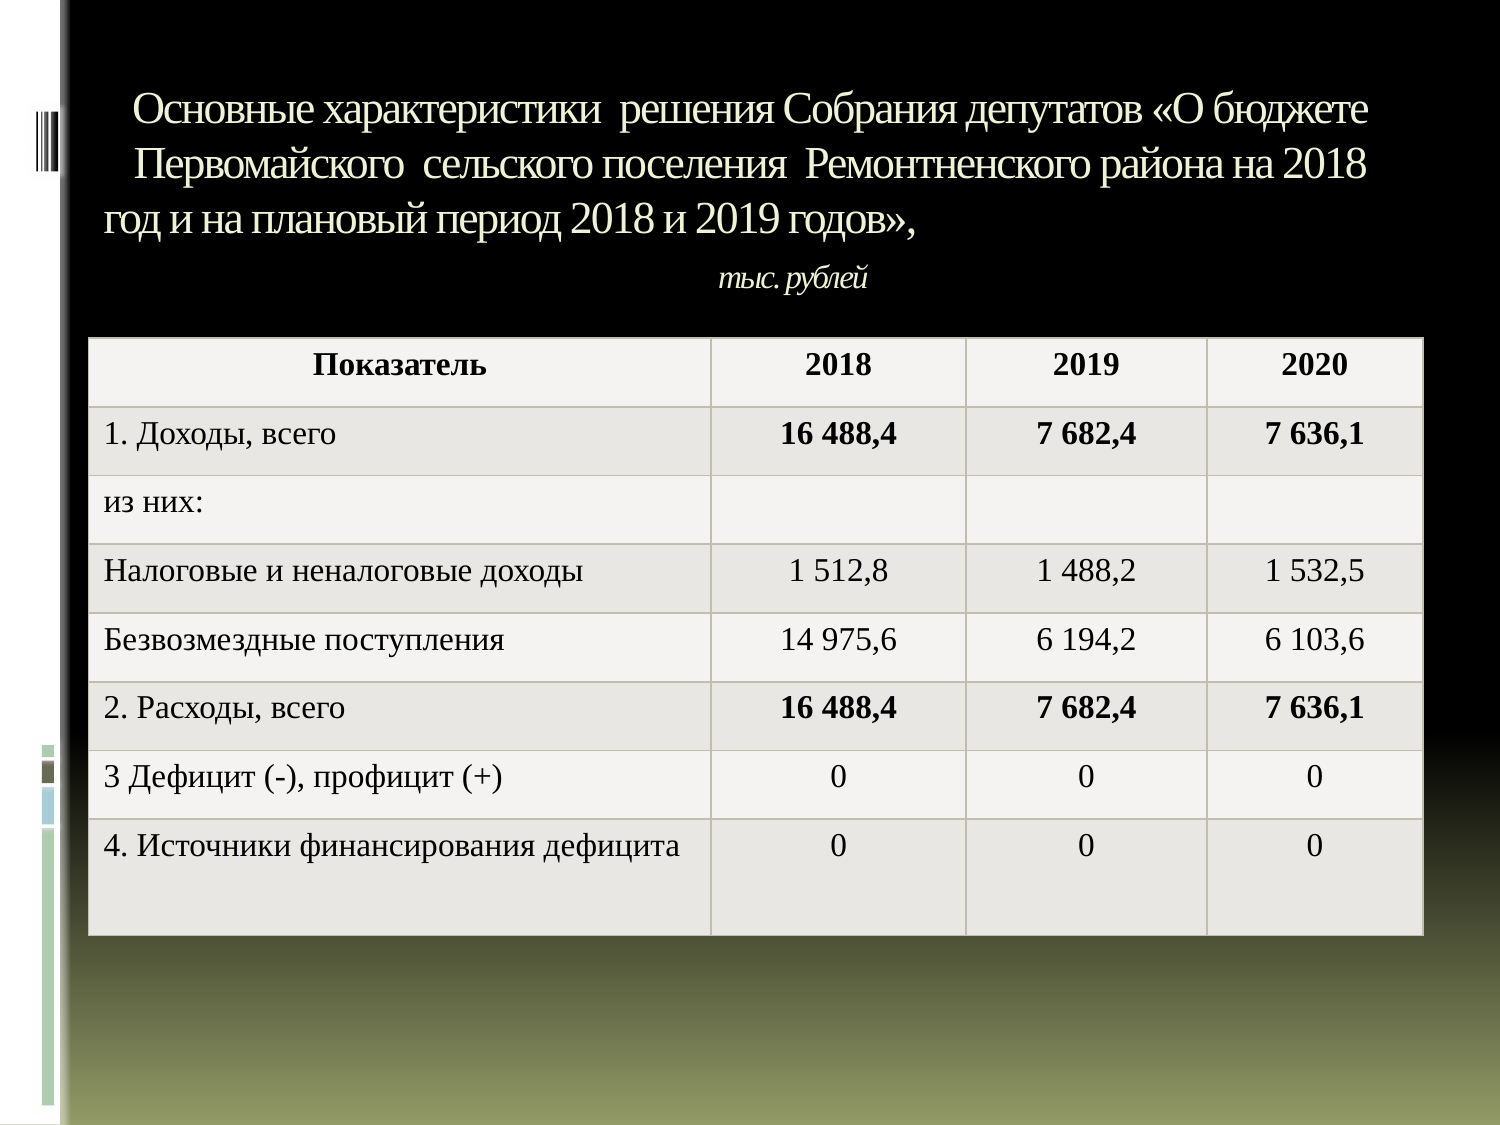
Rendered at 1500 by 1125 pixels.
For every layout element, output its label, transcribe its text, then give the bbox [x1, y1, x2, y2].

table_cell 7 636,1 [1208, 683, 1422, 750]
table_cell 7 636,1 [1208, 408, 1422, 475]
table_cell 0 [712, 820, 965, 935]
table_cell 0 [712, 751, 965, 818]
table_cell 14 975,6 [712, 614, 965, 681]
table_cell [967, 476, 1206, 543]
table_cell 7 682,4 [967, 408, 1206, 475]
table_cell 0 [1208, 751, 1422, 818]
table_cell 1. Доходы, всего [89, 408, 710, 475]
table_header 2019 [967, 339, 1206, 406]
table_cell 6 103,6 [1208, 614, 1422, 681]
table_cell 0 [1208, 820, 1422, 935]
table_cell 1 512,8 [712, 545, 965, 612]
table_cell 3 Дефицит (-), профицит (+) [89, 751, 710, 818]
table_cell 1 488,2 [967, 545, 1206, 612]
table_header 2018 [712, 339, 965, 406]
table_cell 2. Расходы, всего [89, 683, 710, 750]
table_cell 7 682,4 [967, 683, 1206, 750]
table_cell 16 488,4 [712, 683, 965, 750]
table_cell [1208, 476, 1422, 543]
table_header Показатель [89, 339, 710, 406]
table_cell 0 [967, 820, 1206, 935]
table_cell 16 488,4 [712, 408, 965, 475]
table_cell 0 [967, 751, 1206, 818]
table_cell Налоговые и неналоговые доходы [89, 545, 710, 612]
table_cell 4. Источники финансирования дефицита [89, 820, 710, 935]
table_cell 6 194,2 [967, 614, 1206, 681]
table_header 2020 [1208, 339, 1422, 406]
table_cell [712, 476, 965, 543]
table_cell Безвозмездные поступления [89, 614, 710, 681]
title Основные характеристики решения Собрания депутатов «О бюджете Первомайского сельского поселения Ремонтненского района на 2018 год и на плановый период 2018 и 2019 годов», тыс. рублей [88, 70, 1412, 329]
table_cell из них: [89, 476, 710, 543]
table_cell 1 532,5 [1208, 545, 1422, 612]
